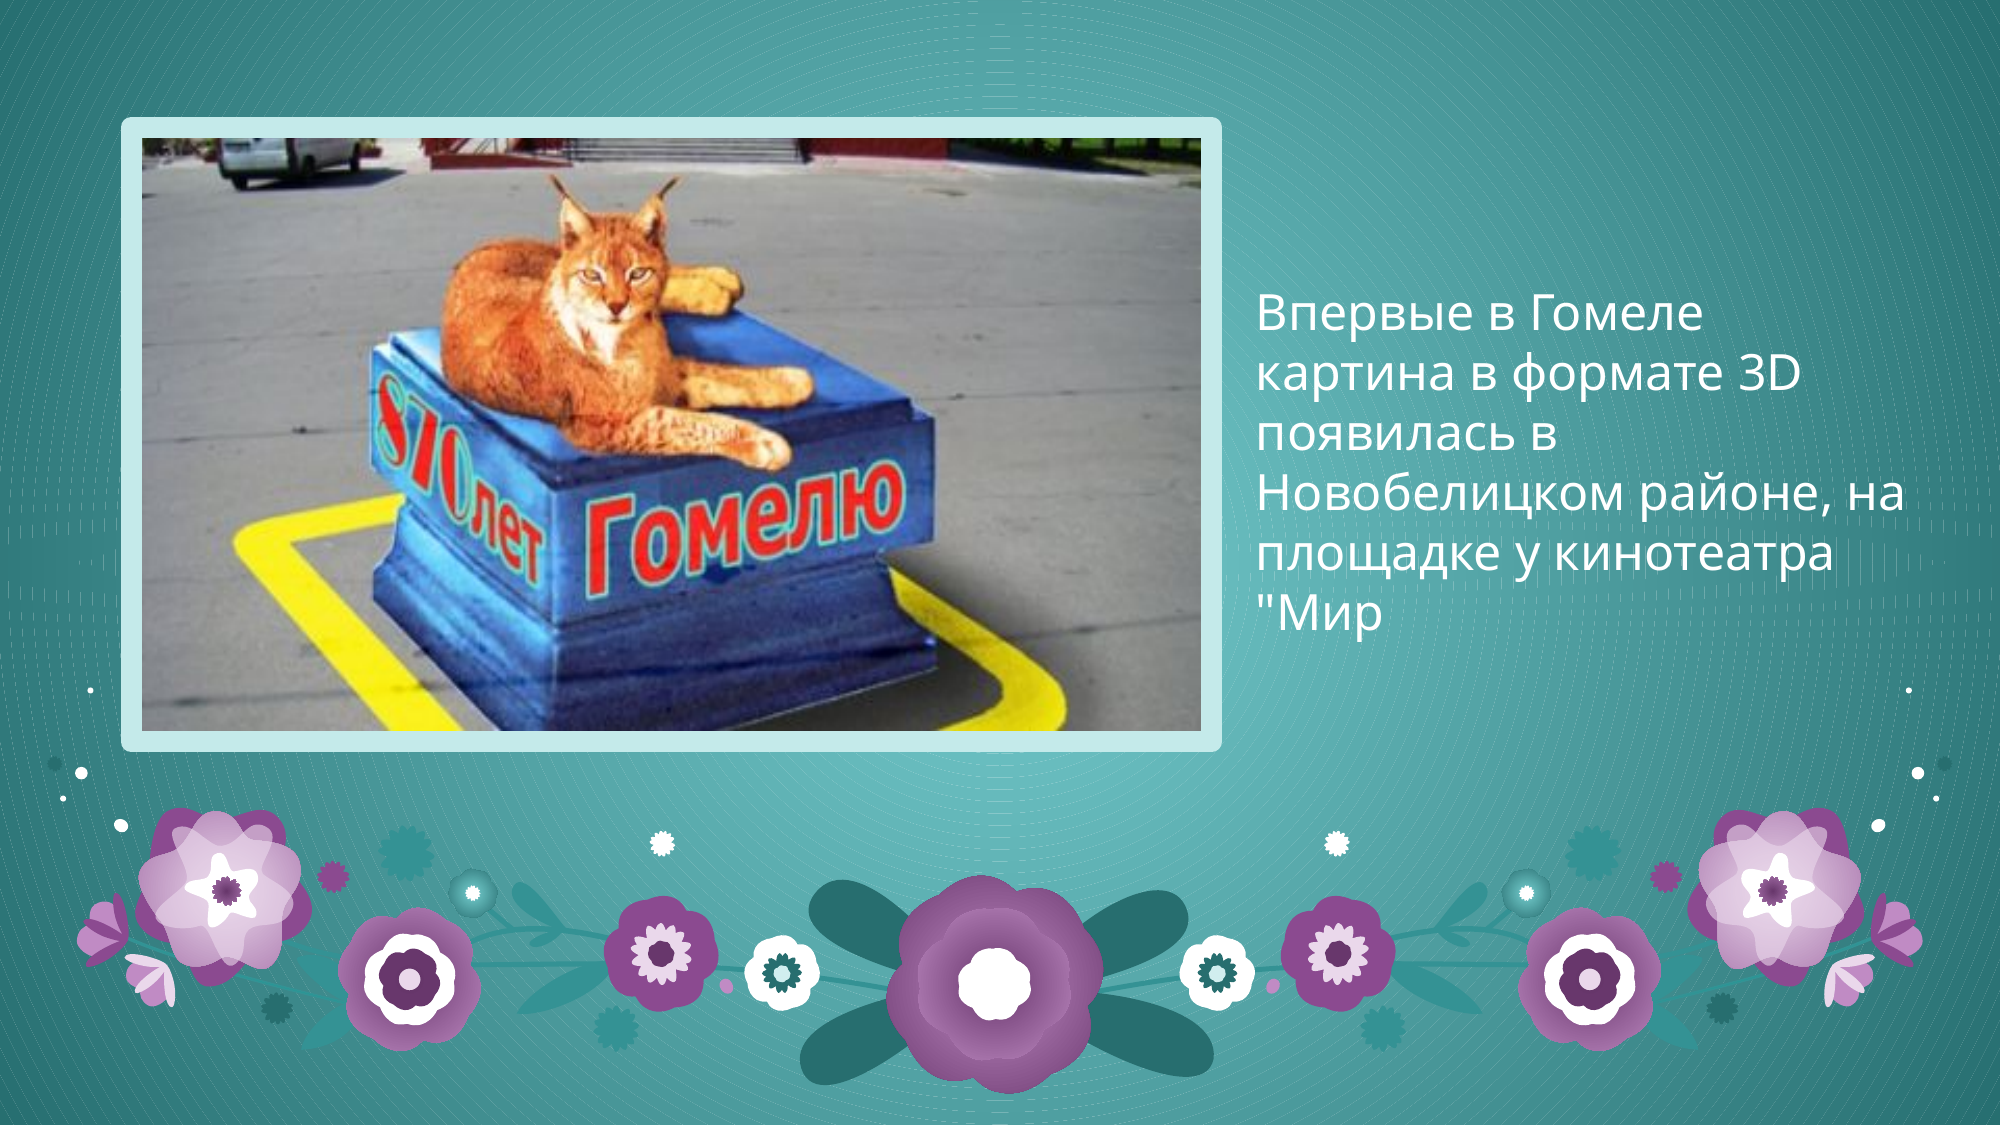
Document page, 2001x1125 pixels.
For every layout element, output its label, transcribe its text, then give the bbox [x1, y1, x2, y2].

text_box Впервые в Гомеле картина в формате 3D появилась в Новобелицком районе, на площадке у кинотеатра "Мир [1241, 273, 1936, 648]
picture [140, 137, 1202, 732]
